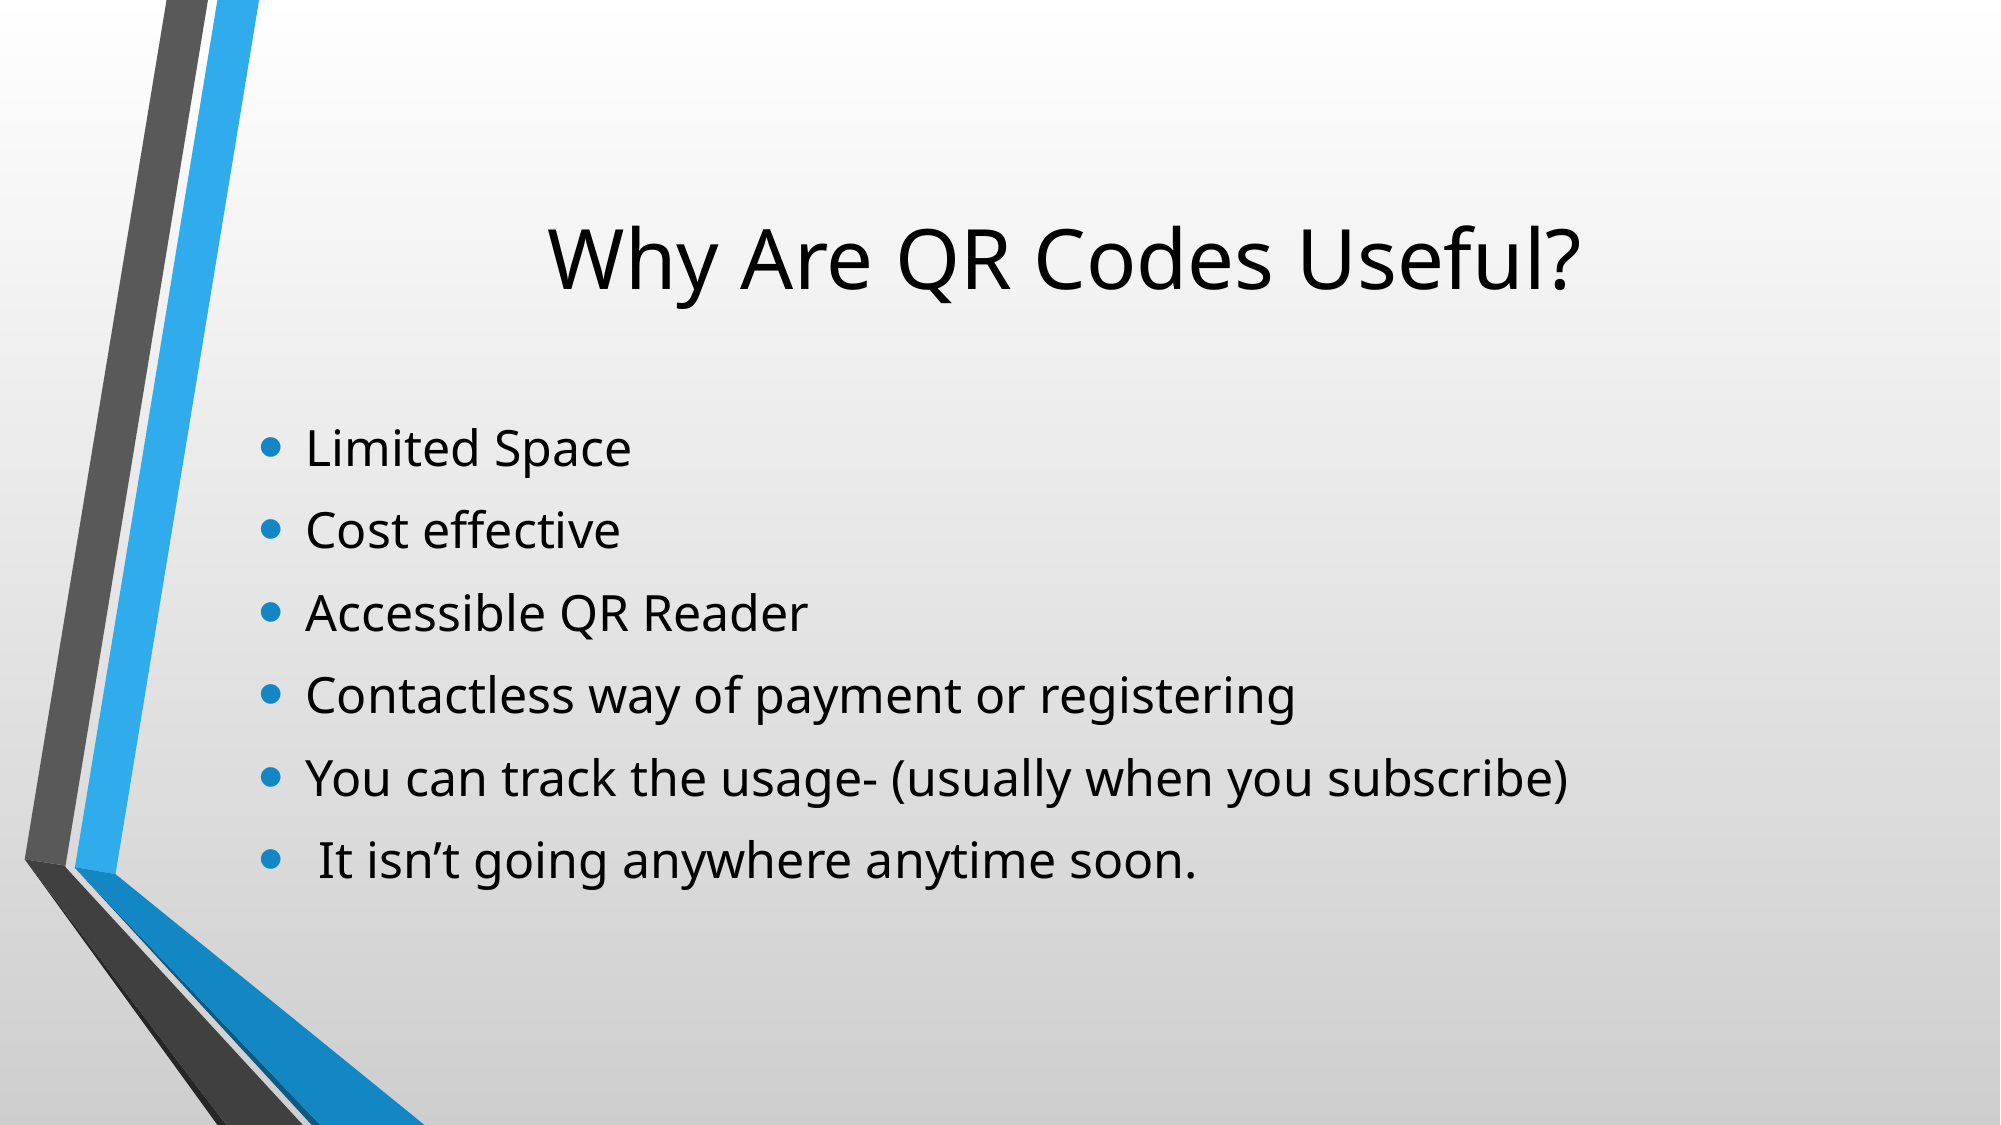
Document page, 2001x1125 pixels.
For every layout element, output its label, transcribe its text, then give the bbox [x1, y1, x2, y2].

title Why Are QR Codes Useful? [243, 112, 1887, 400]
list Limited Space Cost effective Accessible QR Reader Contactless way of payment or registering You can track the usage- (usually when you subscribe) It isn’t going anywhere anytime soon. [243, 437, 1887, 950]
